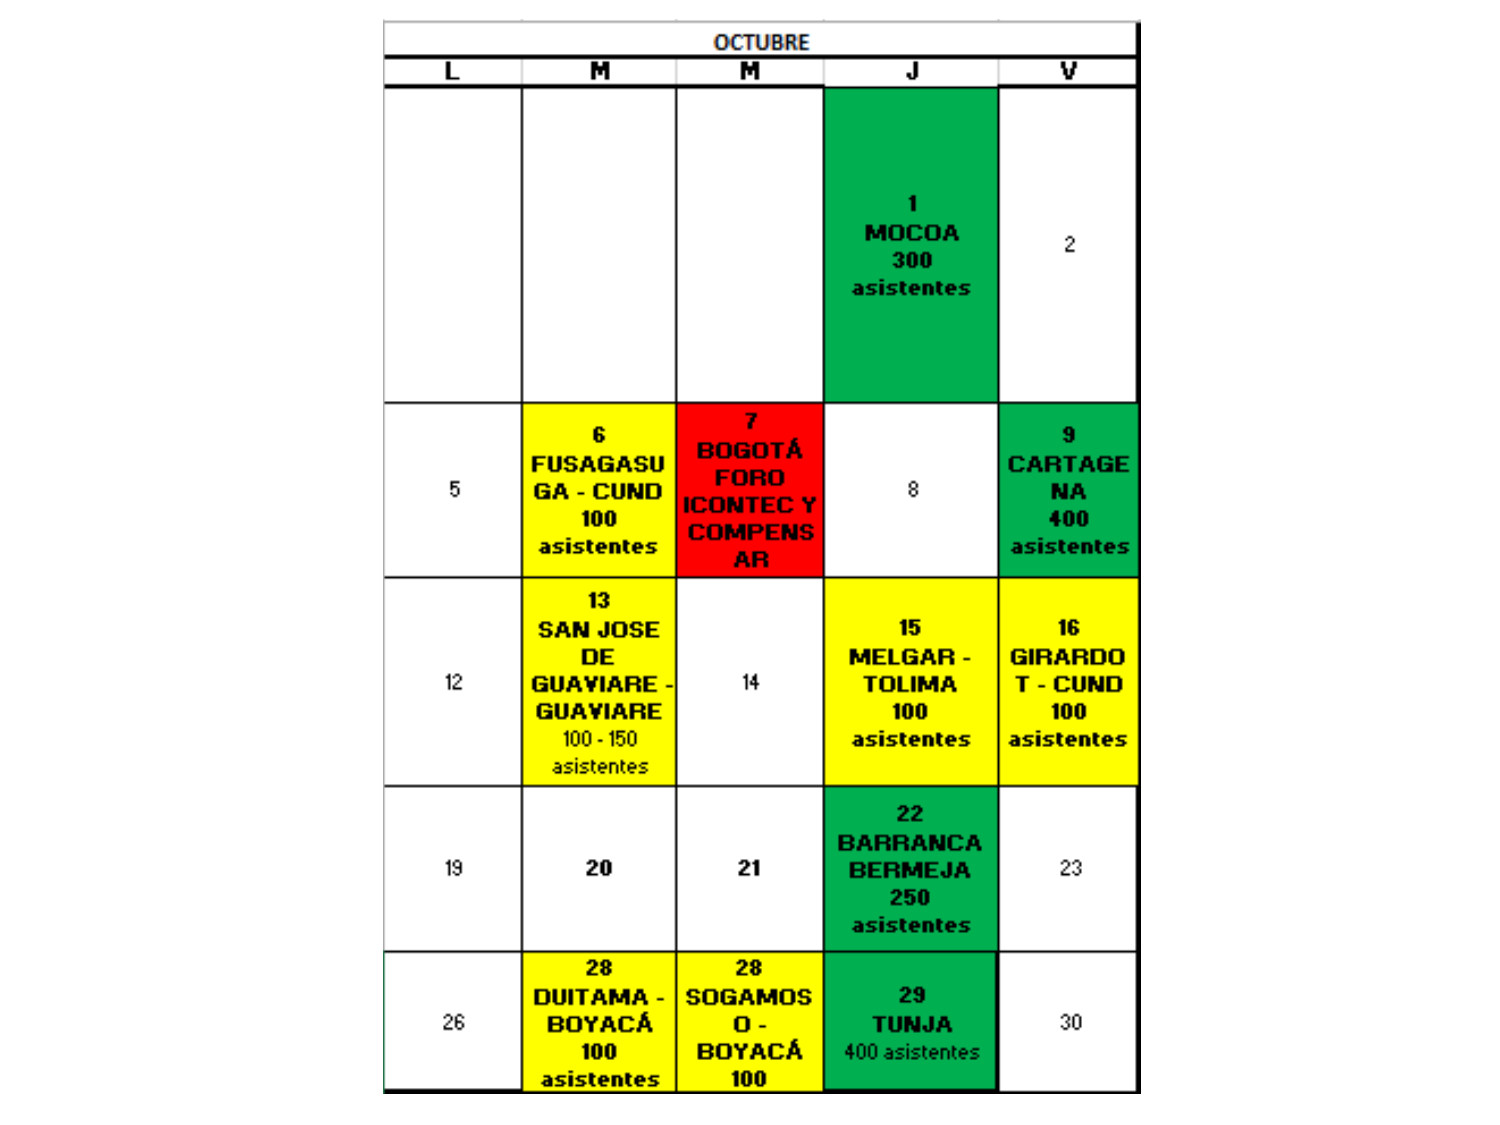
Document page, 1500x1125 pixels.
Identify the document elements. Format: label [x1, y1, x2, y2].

picture [383, 19, 1141, 1095]
